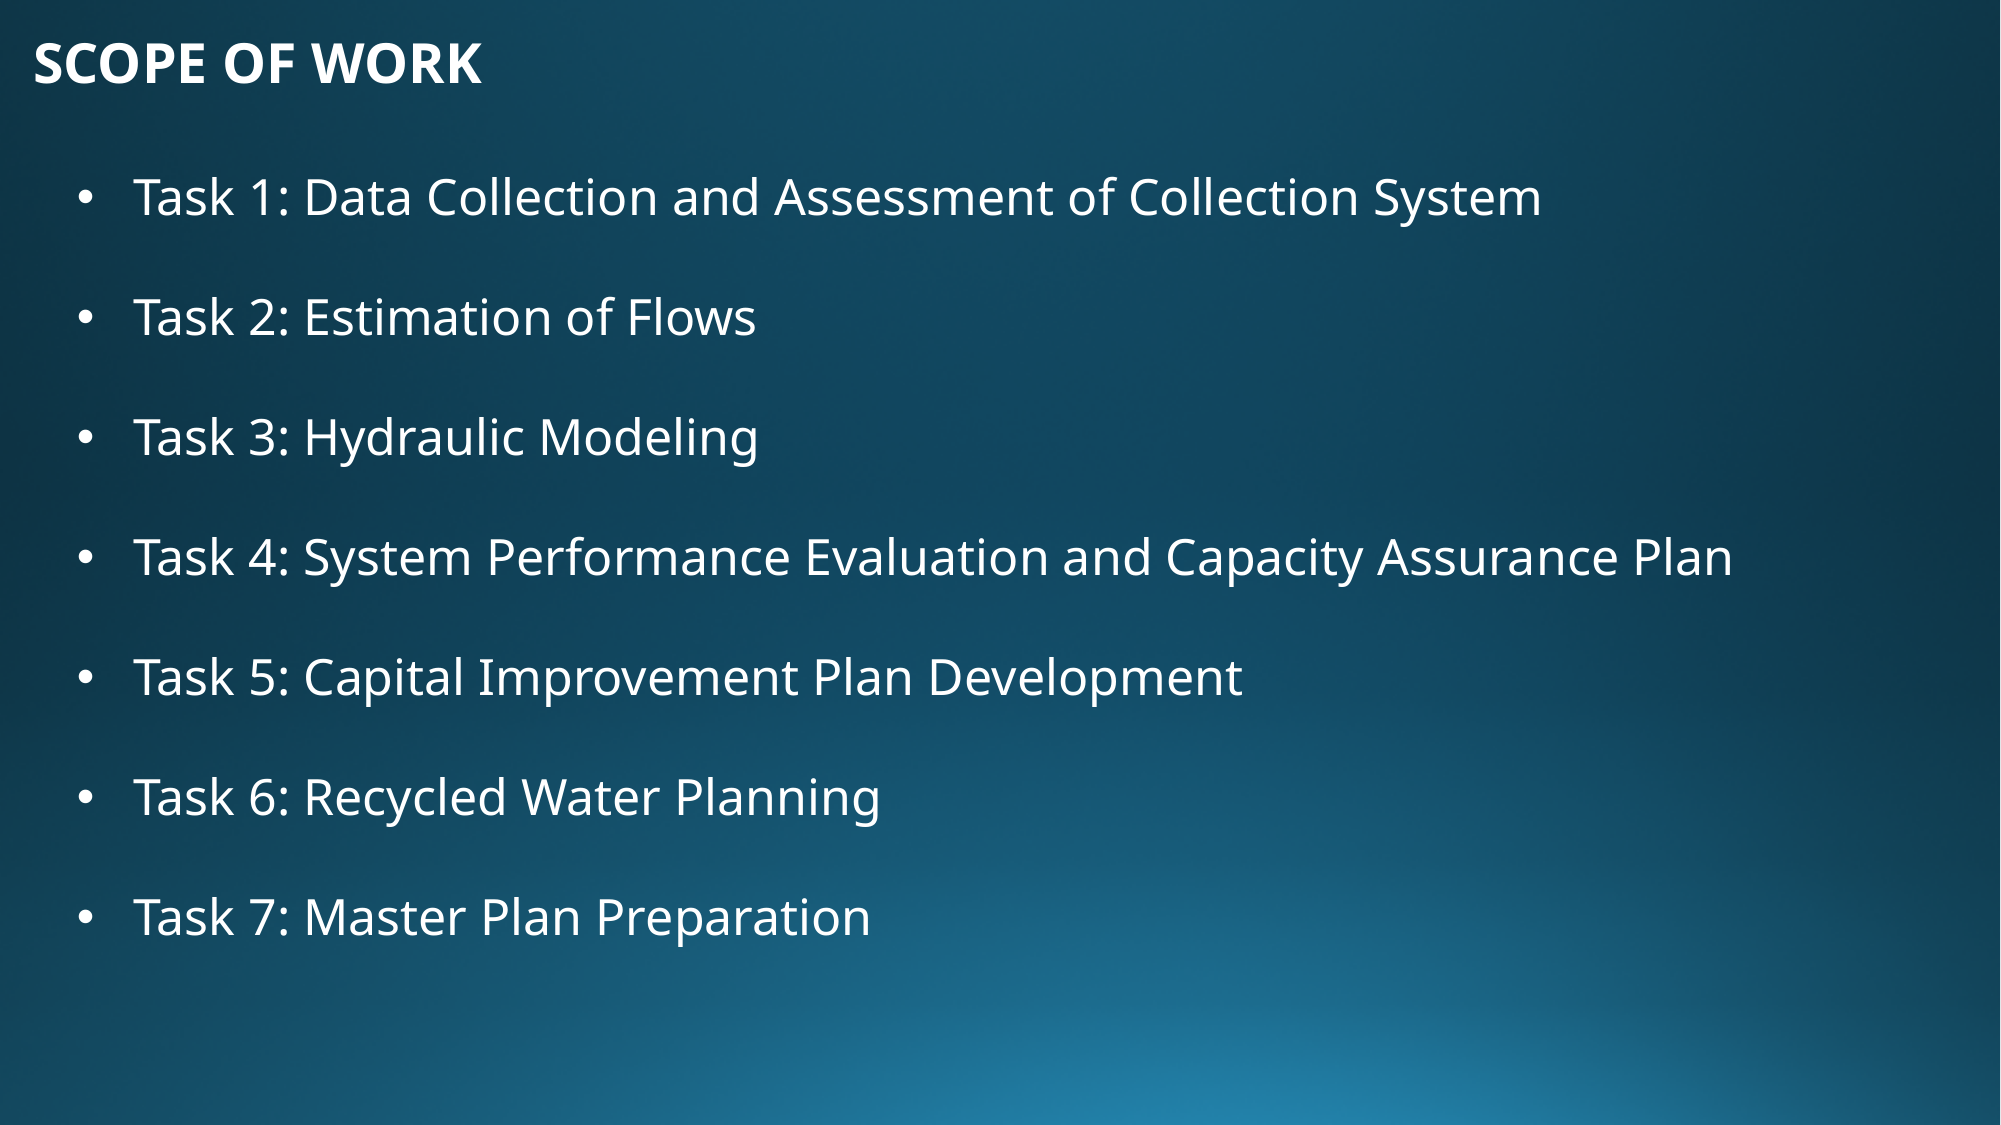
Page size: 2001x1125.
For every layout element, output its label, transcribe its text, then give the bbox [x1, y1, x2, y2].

picture [0, 0, 2001, 1125]
text_box Task 1: Data Collection and Assessment of Collection System Task 2: Estimation of Flows Task 3: Hydraulic Modeling Task 4: System Performance Evaluation and Capacity Assurance Plan Task 5: Capital Improvement Plan Development Task 6: Recycled Water Planning Task 7: Master Plan Preparation [62, 158, 1973, 954]
title SCOPE OF WORK [18, 28, 1894, 163]
